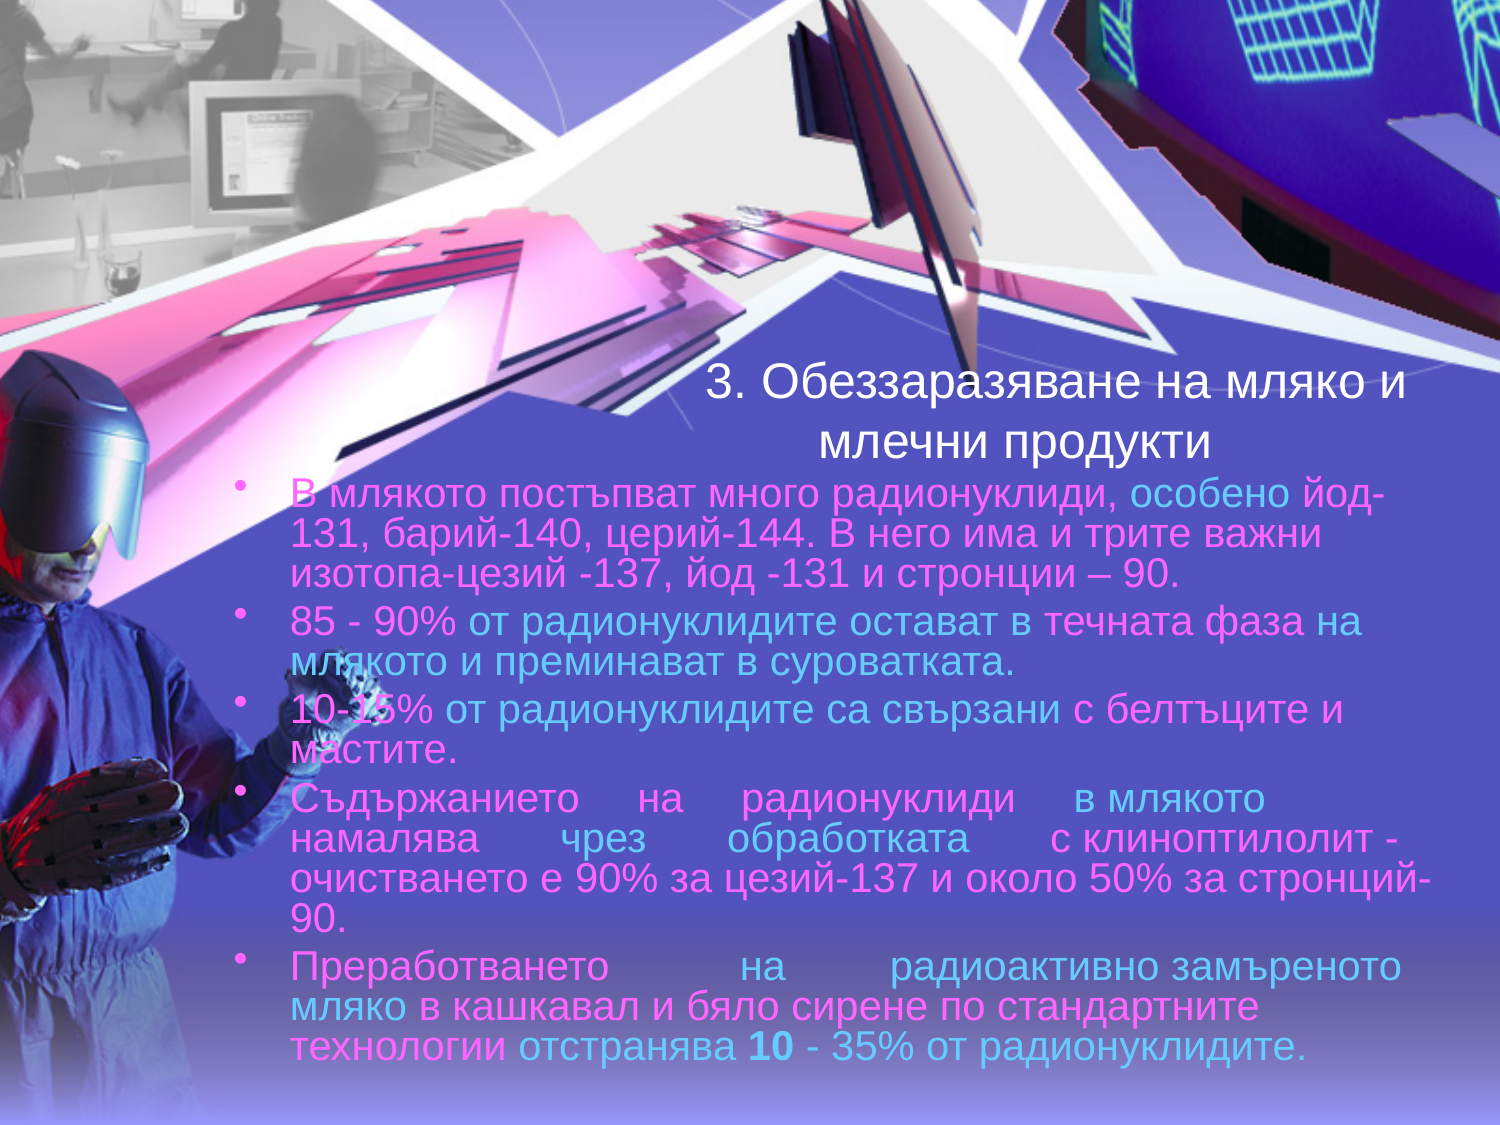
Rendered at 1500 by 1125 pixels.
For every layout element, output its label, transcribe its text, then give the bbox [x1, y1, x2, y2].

list В млякото постъпват много радионуклиди, особено йод-131, барий-140, церий-144. В него има и трите важни изотопа-цезий -137, йод -131 и стронции – 90. 85 - 90% от радионуклидите остават в течната фаза на млякото и преминават в суроватката. 10-15% от радионуклидите са свързани с белтъците и мастите. Съдържанието на радионуклиди в млякото намалява чрез обработката с клиноптилолит - очистването е 90% за цезий-137 и около 50% за стронций-90. Преработването на радиоактивно замъреното мляко в кашкавал и бяло сирене по стандартните технологии отстранява 10 - 35% от радионуклидите. [218, 467, 1459, 1094]
picture [0, 0, 1500, 939]
title 3. Обеззаразяване на мляко и млечни продукти [690, 373, 1471, 504]
